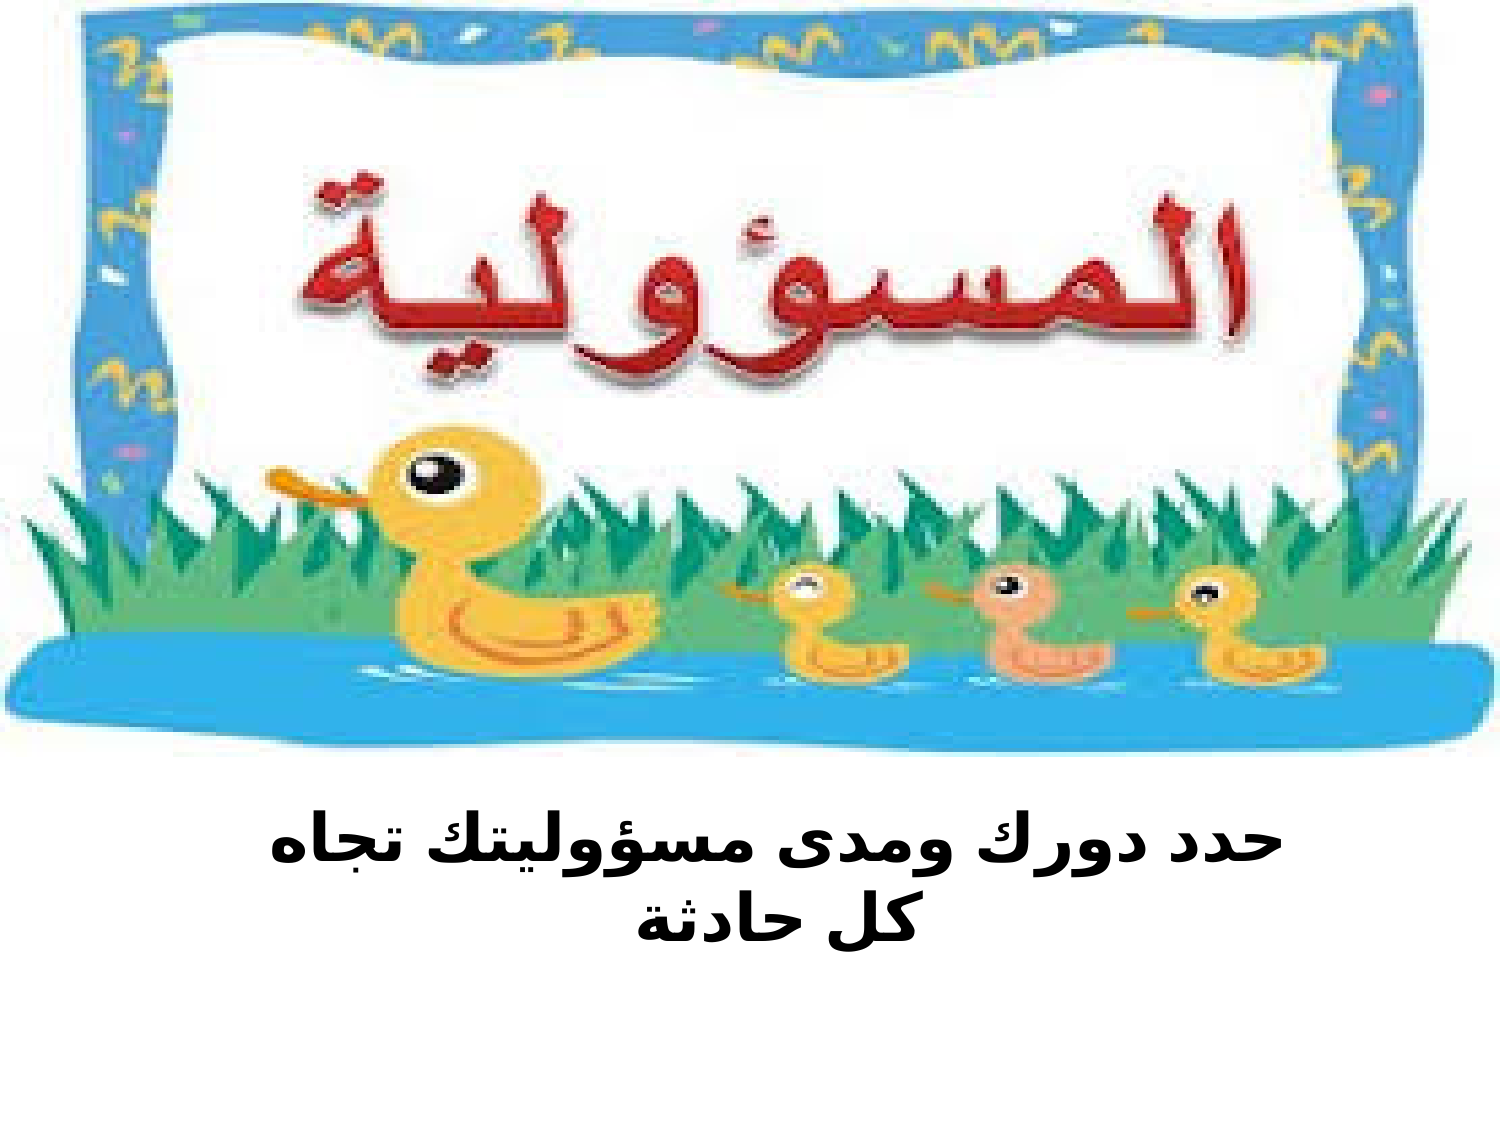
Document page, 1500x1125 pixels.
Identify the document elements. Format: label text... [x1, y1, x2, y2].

picture [0, 0, 1500, 757]
subtitle حدد دورك ومدى مسؤوليتك تجاه كل حادثة [253, 786, 1304, 1075]
